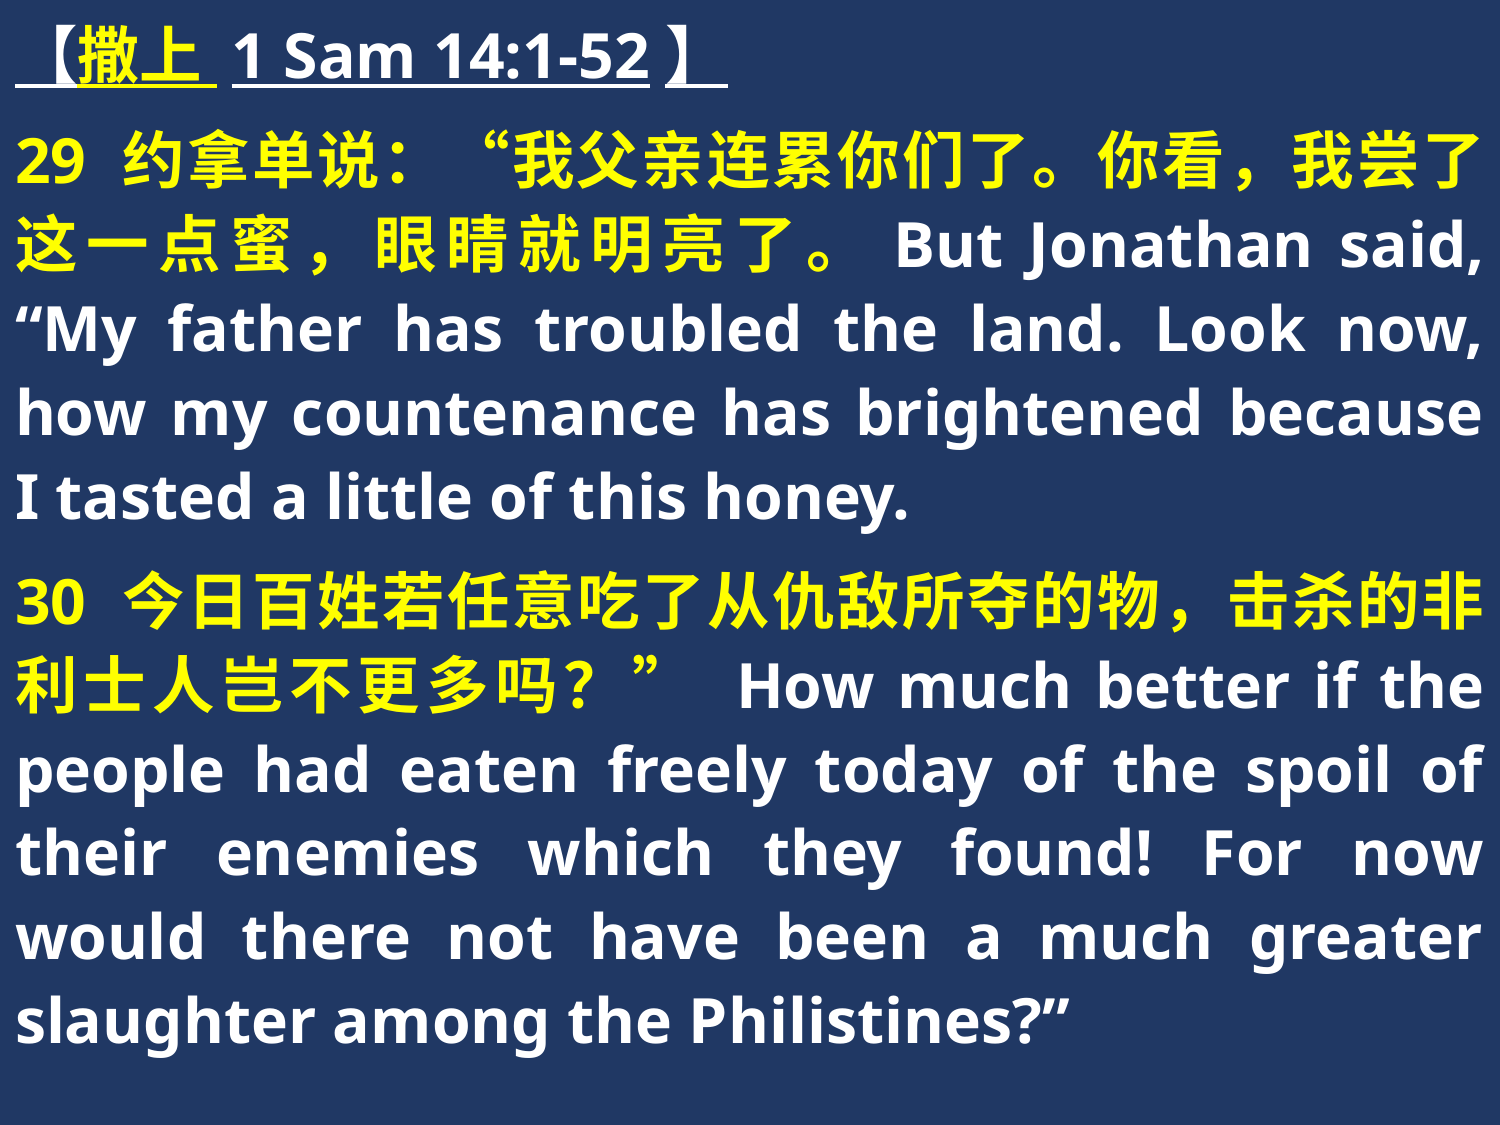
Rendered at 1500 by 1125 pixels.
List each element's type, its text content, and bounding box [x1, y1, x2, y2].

list 【撒上 1 Sam 14:1-52】 29 约拿单说：“我父亲连累你们了。你看，我尝了这一点蜜，眼睛就明亮了。But Jonathan said, “My father has troubled the land. Look now, how my countenance has brightened because I tasted a little of this honey. 30 今日百姓若任意吃了从仇敌所夺的物，击杀的非利士人岂不更多吗？” How much better if the people had eaten freely today of the spoil of their enemies which they found! For now would there not have been a much greater slaughter among the Philistines?” [0, 0, 1500, 1125]
